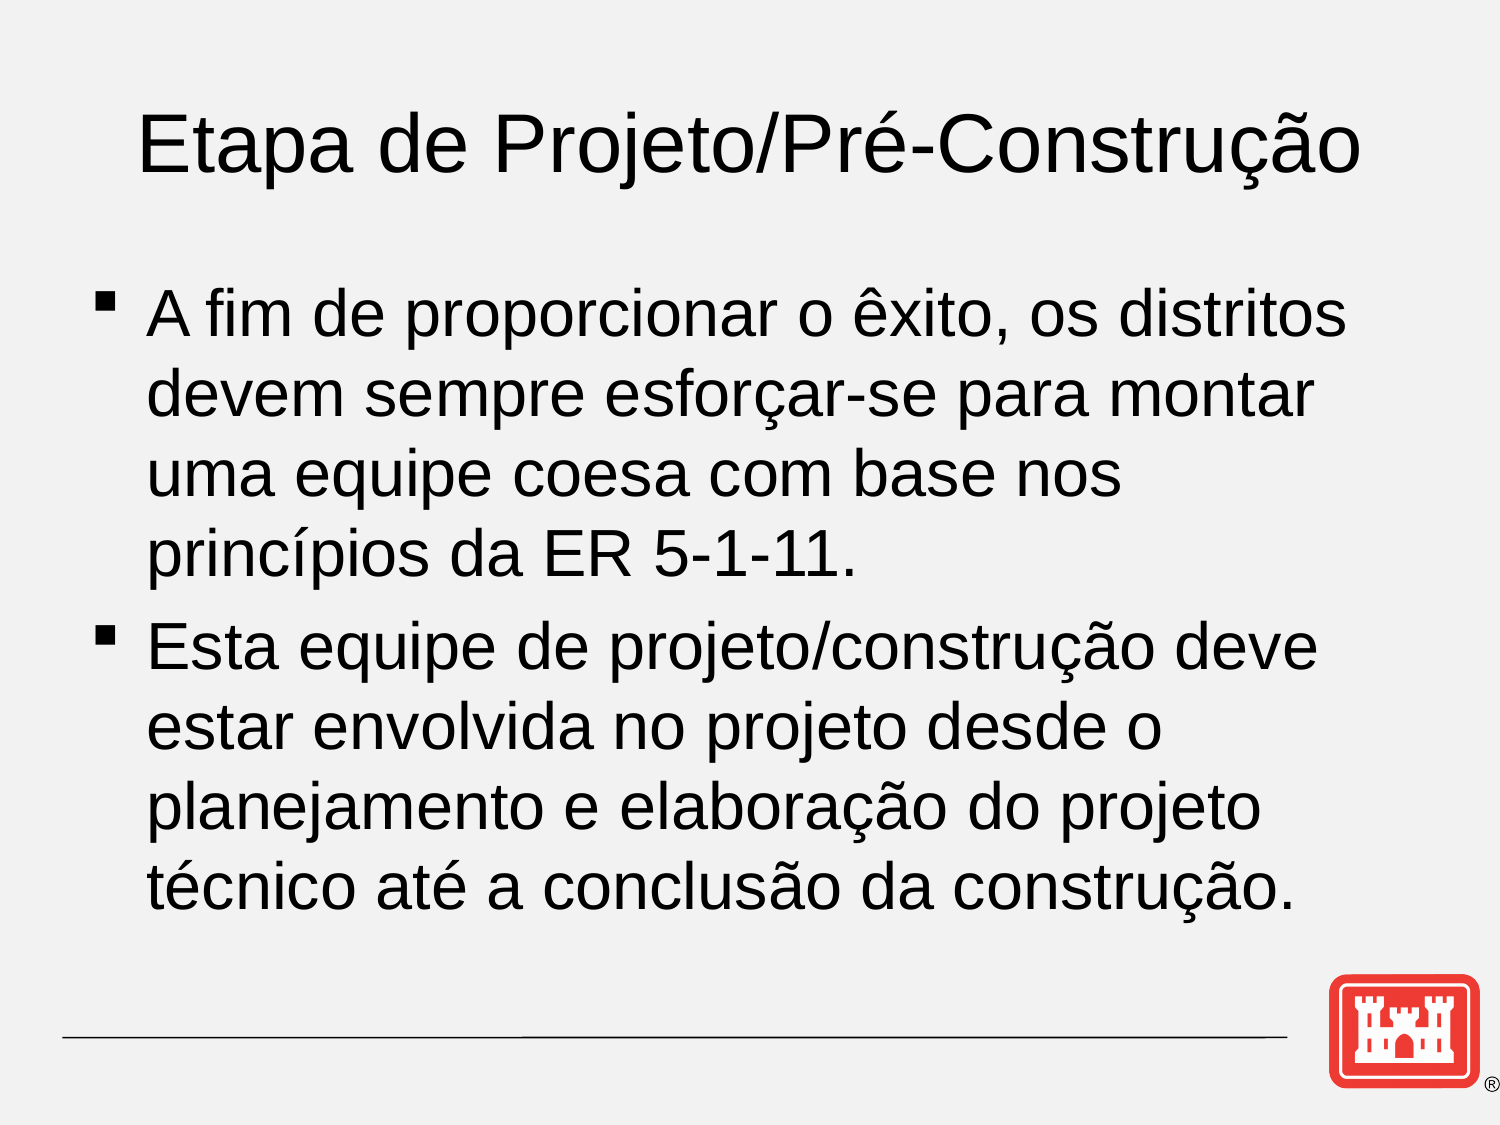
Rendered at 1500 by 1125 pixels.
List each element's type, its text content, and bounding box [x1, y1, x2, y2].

picture [1329, 974, 1500, 1092]
list A fim de proporcionar o êxito, os distritos devem sempre esforçar-se para montar uma equipe coesa com base nos princípios da ER 5-1-11. Esta equipe de projeto/construção deve estar envolvida no projeto desde o planejamento e elaboração do projeto técnico até a conclusão da construção. [74, 262, 1426, 913]
title Etapa de Projeto/Pré-Construção [74, 44, 1426, 233]
